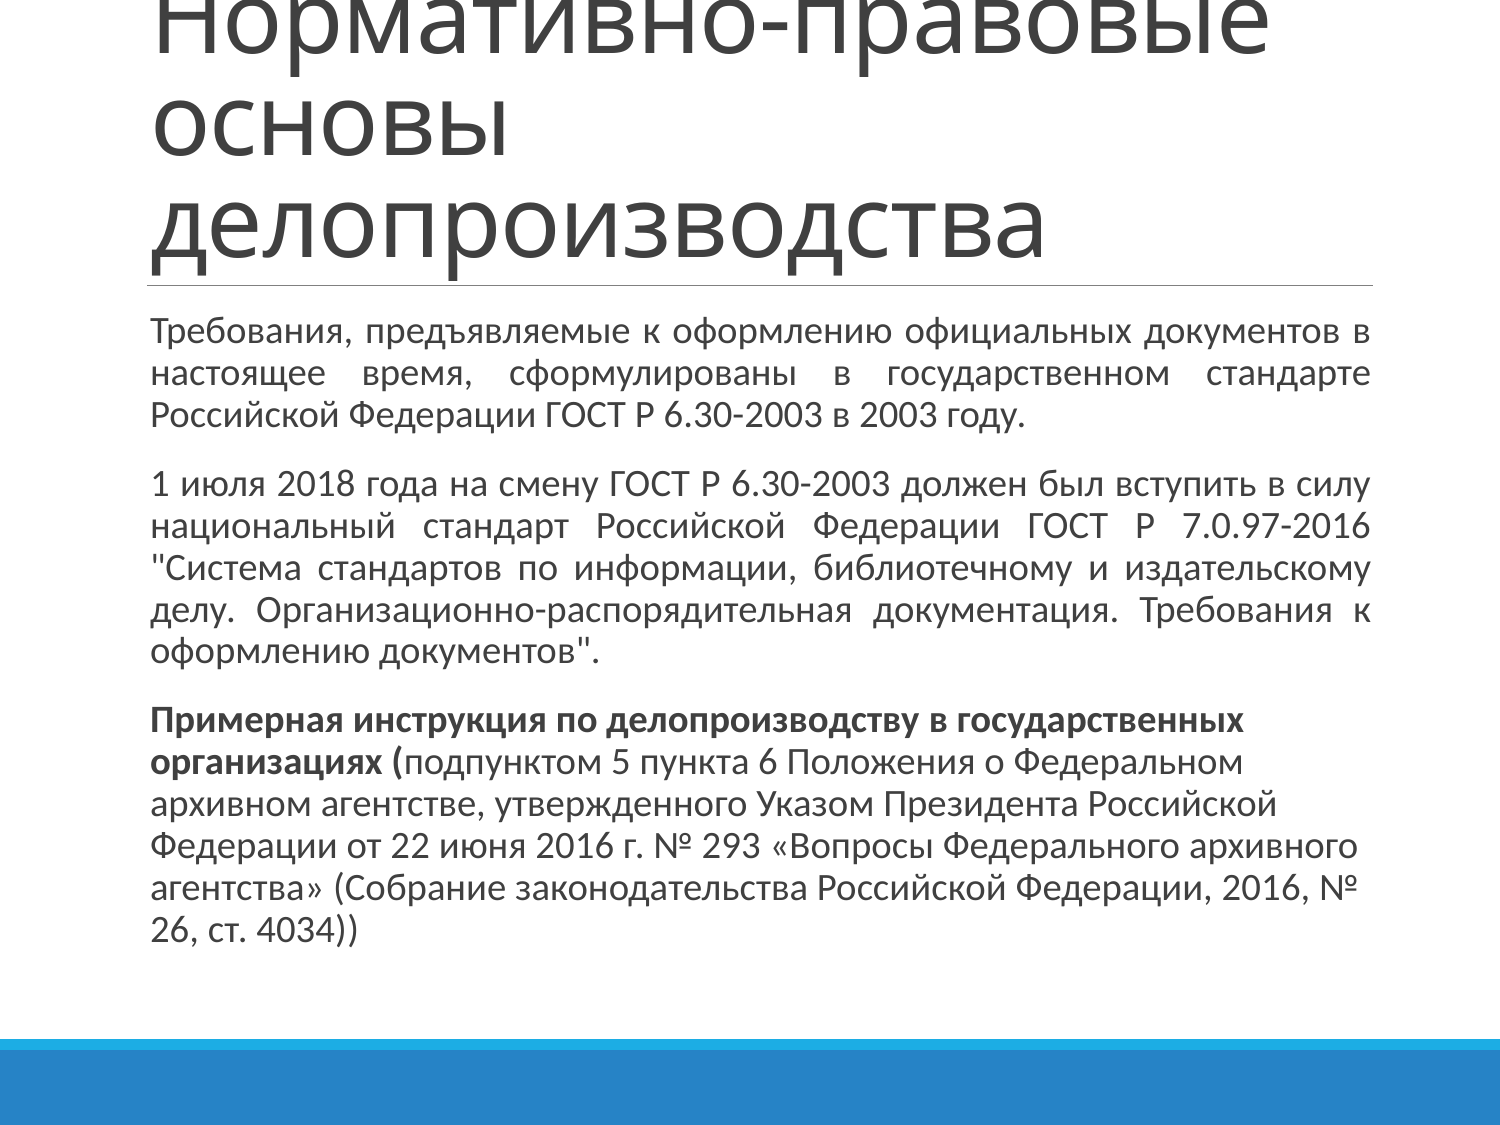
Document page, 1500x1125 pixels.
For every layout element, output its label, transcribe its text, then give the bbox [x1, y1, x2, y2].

title Нормативно-правовые основы делопроизводства [135, 47, 1373, 285]
list Требования, предъявляемые к оформлению официальных документов в настоящее время, сформулированы в государственном стандарте Российской Федерации ГОСТ Р 6.30-2003 в 2003 году. 1 июля 2018 года на смену ГОСТ Р 6.30-2003 должен был вступить в силу национальный стандарт Российской Федерации ГОСТ Р 7.0.97-2016 "Система стандартов по информации, библиотечному и издательскому делу. Организационно-распорядительная документация. Требования к оформлению документов". Примерная инструкция по делопроизводству в государственных организациях (подпунктом 5 пункта 6 Положения о Федеральном архивном агентстве, утвержденного Указом Президента Российской Федерации от 22 июня 2016 г. № 293 «Вопросы Федерального архивного агентства» (Собрание законодательства Российской Федерации, 2016, № 26, ст. 4034)) [135, 302, 1373, 963]
